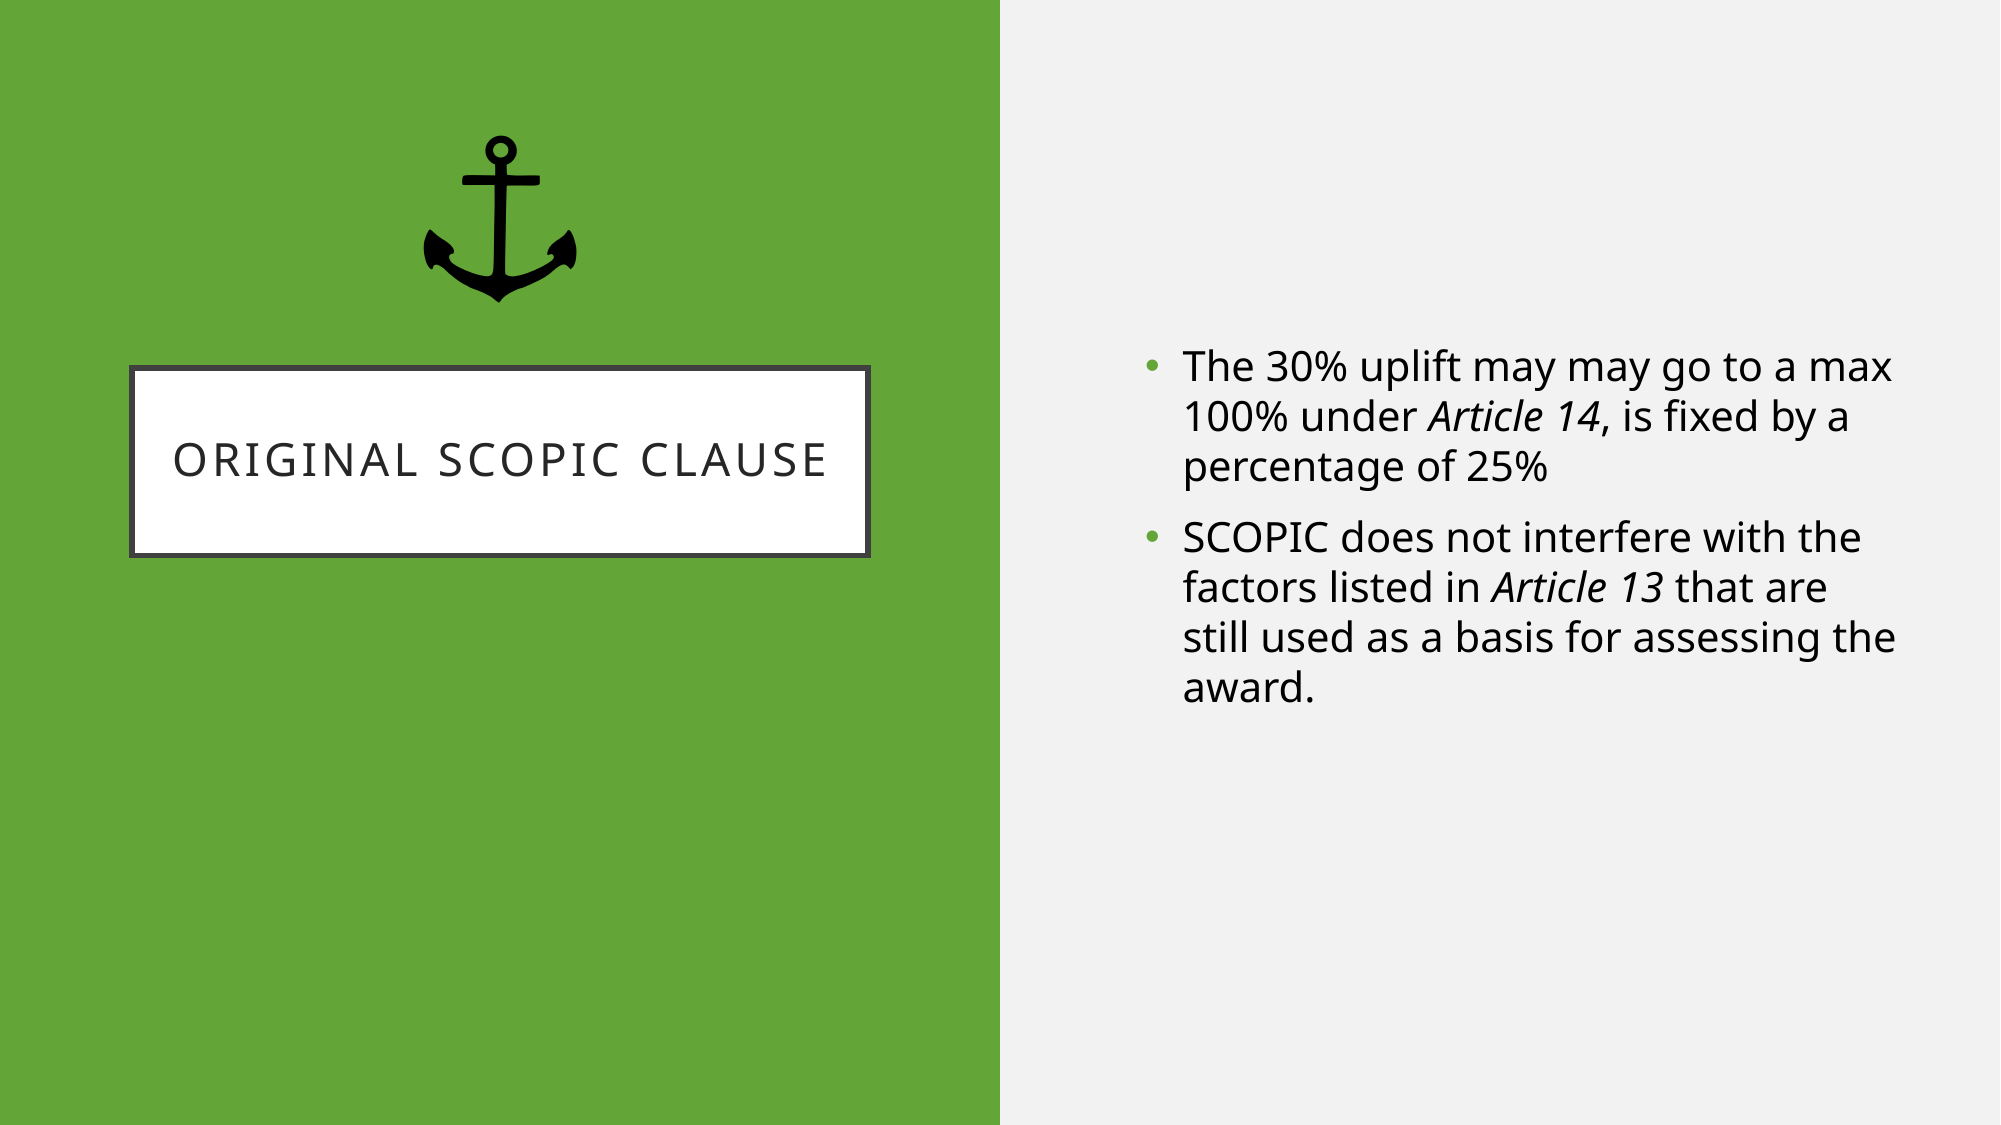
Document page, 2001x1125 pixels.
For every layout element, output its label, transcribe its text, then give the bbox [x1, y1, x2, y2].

picture [412, 113, 588, 325]
title ORIGINAL SCOPIC CLAUSE [129, 365, 871, 558]
list The 30% uplift may may go to a max 100% under Article 14, is fixed by a percentage of 25% SCOPIC does not interfere with the factors listed in Article 13 that are still used as a basis for assessing the award. [1130, 263, 1920, 1125]
